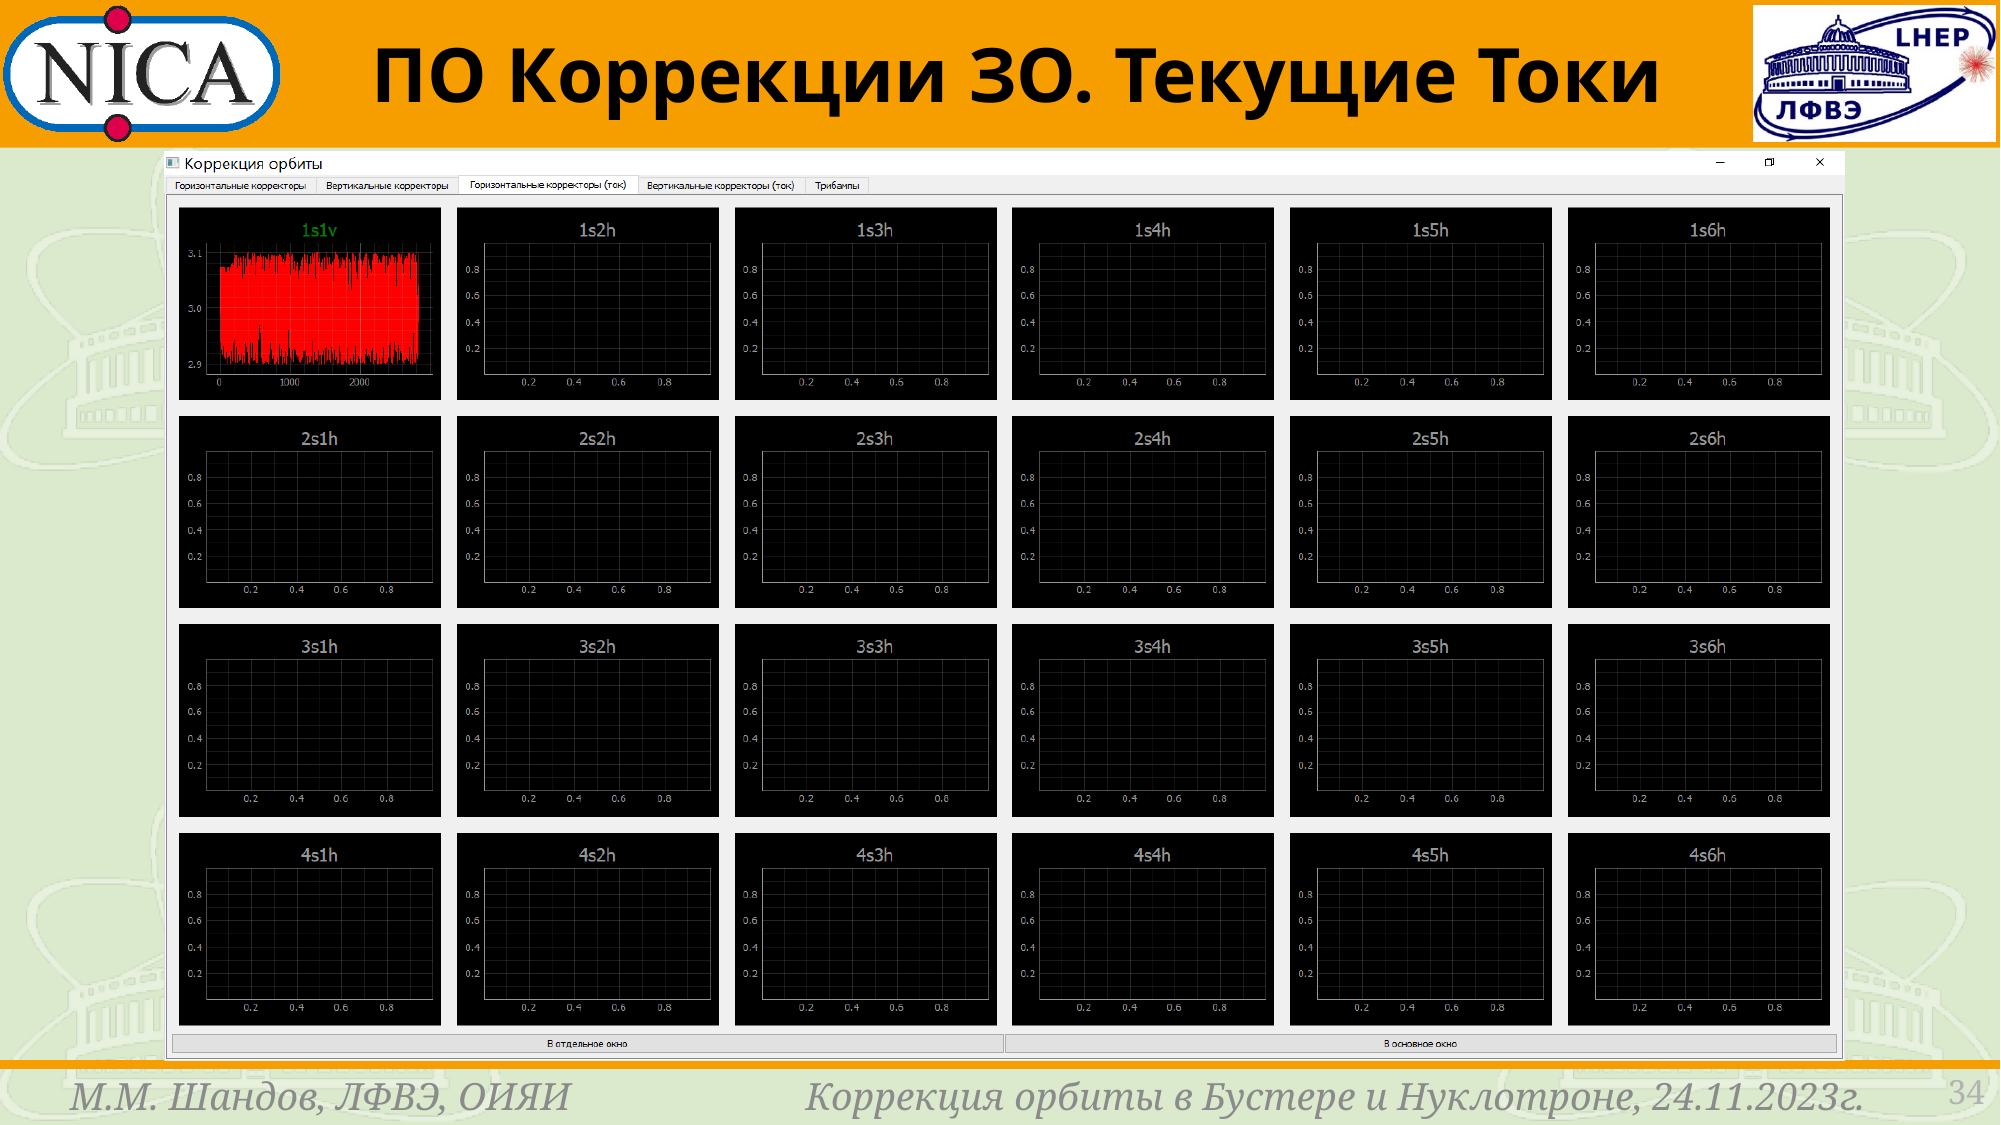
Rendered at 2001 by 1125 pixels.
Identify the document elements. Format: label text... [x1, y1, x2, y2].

text_box ПО Коррекции ЗО. Текущие Токи [283, 20, 1753, 126]
picture [1753, 5, 1996, 142]
text_box [0, 0, 2000, 149]
footer Коррекция орбиты в Бустере и Нуклотроне, 24.11.2023г. [791, 1065, 1917, 1125]
picture [164, 151, 1845, 1061]
picture [0, 0, 283, 148]
slide_number М.М. Шандов, ЛФВЭ, ОИЯИ [54, 1065, 791, 1125]
slide_number 34 [1917, 1064, 2000, 1125]
